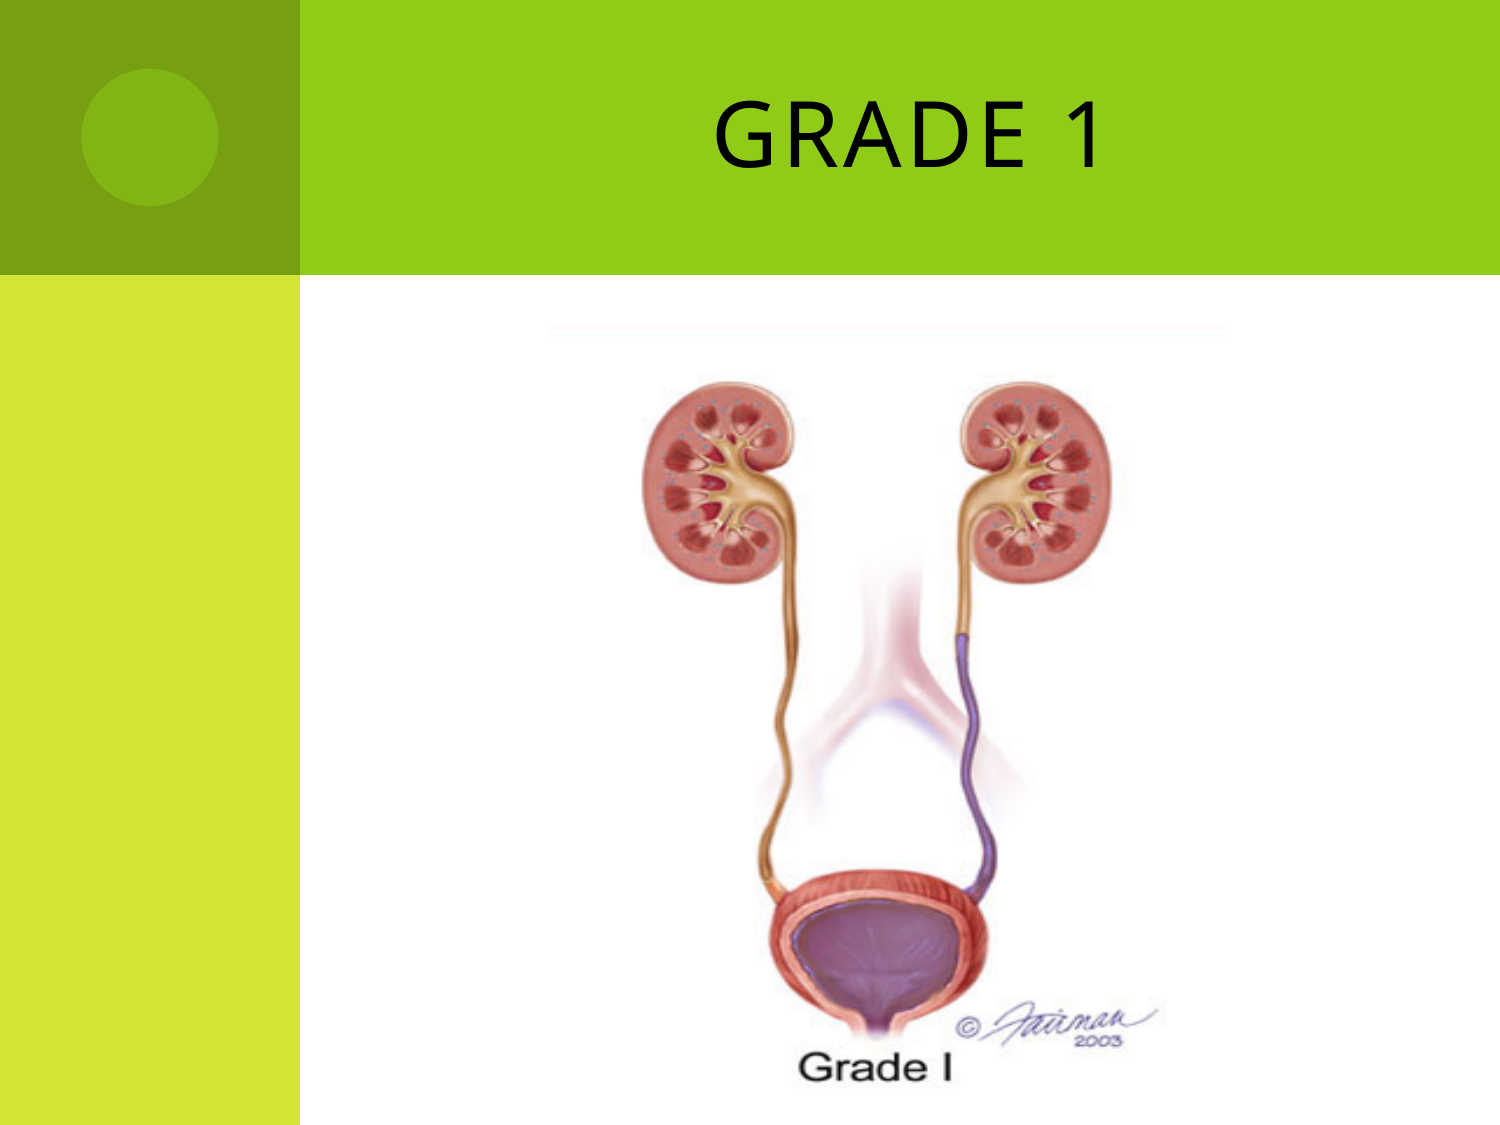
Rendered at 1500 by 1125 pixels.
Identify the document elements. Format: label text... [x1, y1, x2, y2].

title Grade 1 [399, 37, 1425, 225]
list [549, 326, 1226, 1125]
